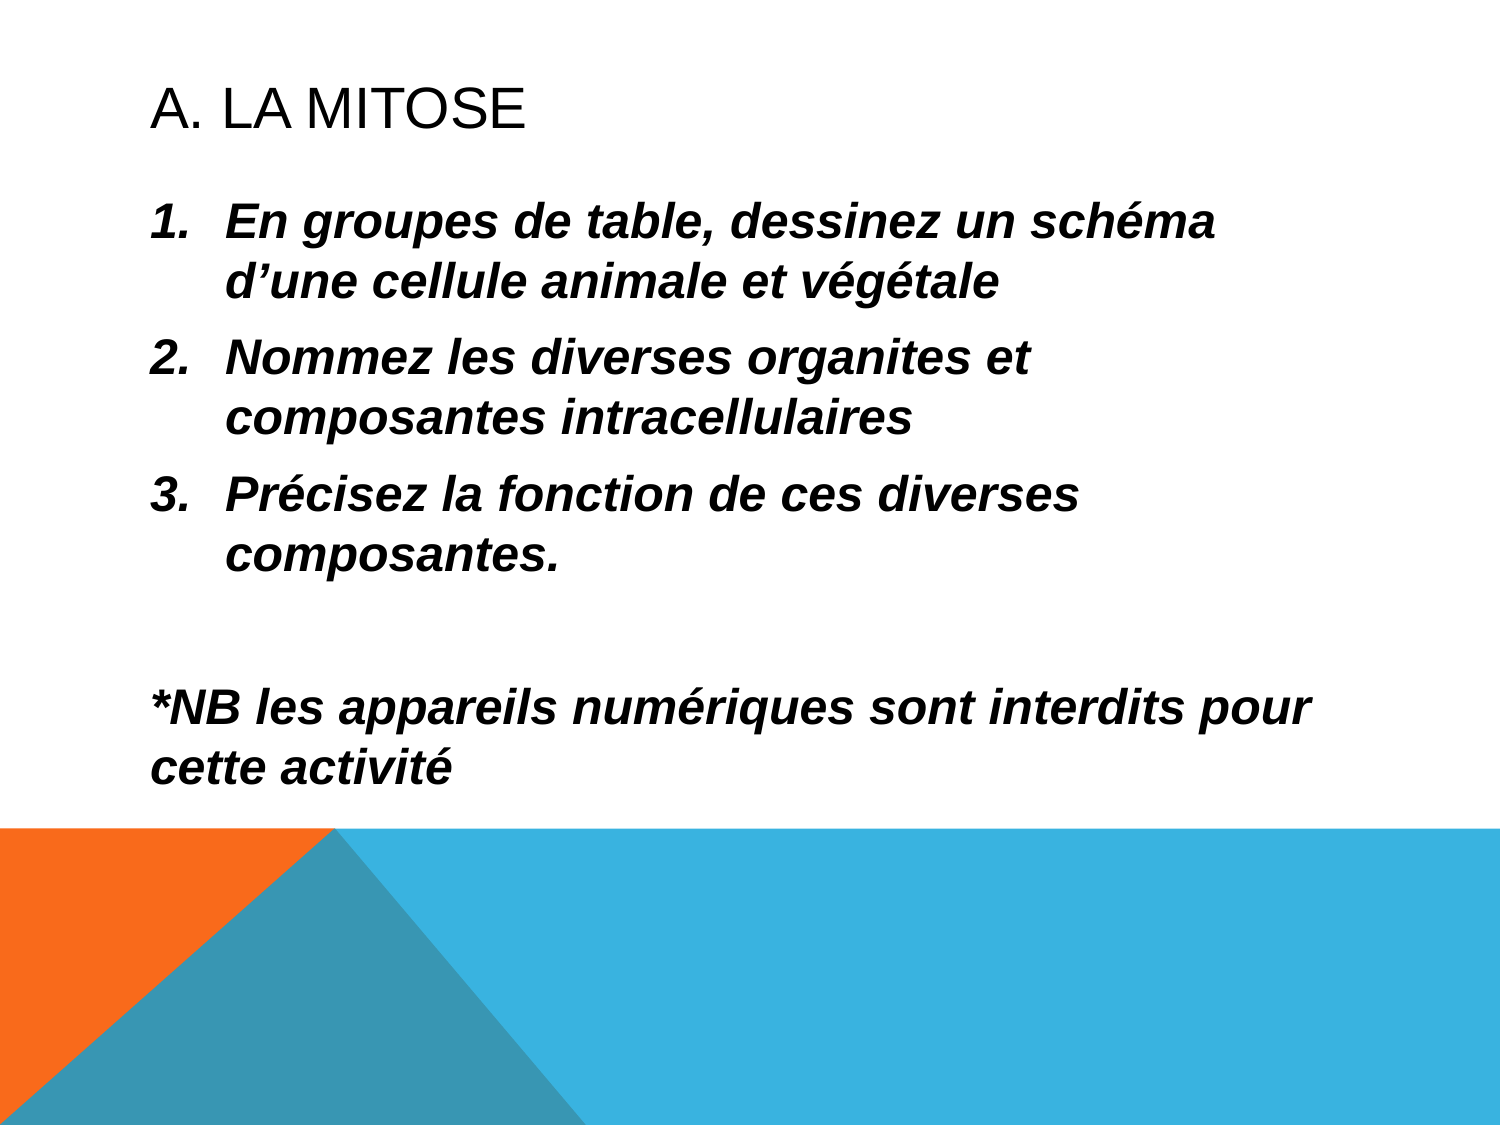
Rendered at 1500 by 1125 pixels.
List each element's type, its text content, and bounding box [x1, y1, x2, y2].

title A. La mitose [135, 60, 1369, 150]
list En groupes de table, dessinez un schéma d’une cellule animale et végétale Nommez les diverses organites et composantes intracellulaires Précisez la fonction de ces diverses composantes. *NB les appareils numériques sont interdits pour cette activité [135, 180, 1369, 902]
